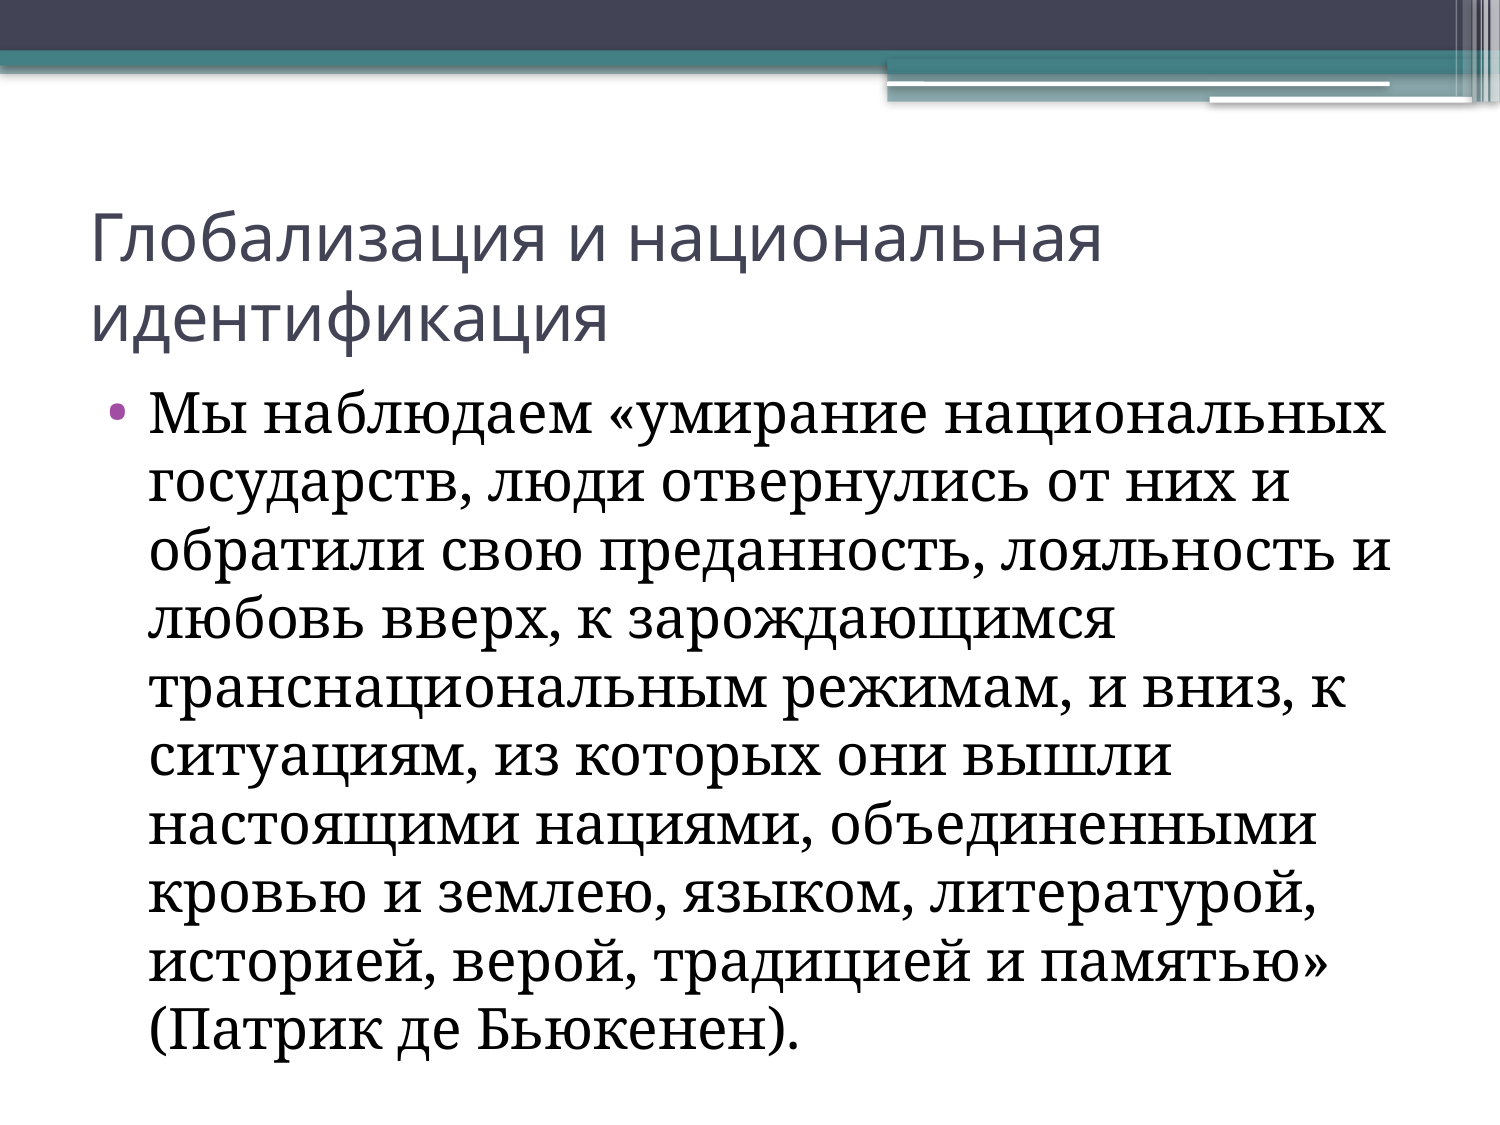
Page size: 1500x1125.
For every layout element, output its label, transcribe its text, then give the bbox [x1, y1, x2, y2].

title Глобализация и национальная идентификация [75, 187, 1425, 363]
list Мы наблюдаем «умирание национальных государств, люди отвернулись от них и обратили свою преданность, лояльность и любовь вверх, к зарождающимся транснациональным режимам, и вниз, к ситуациям, из которых они вышли настоящими нациями, объединенными кровью и землею, языком, литературой, историей, верой, традицией и памятью» (Патрик де Бьюкенен). [75, 368, 1425, 1079]
